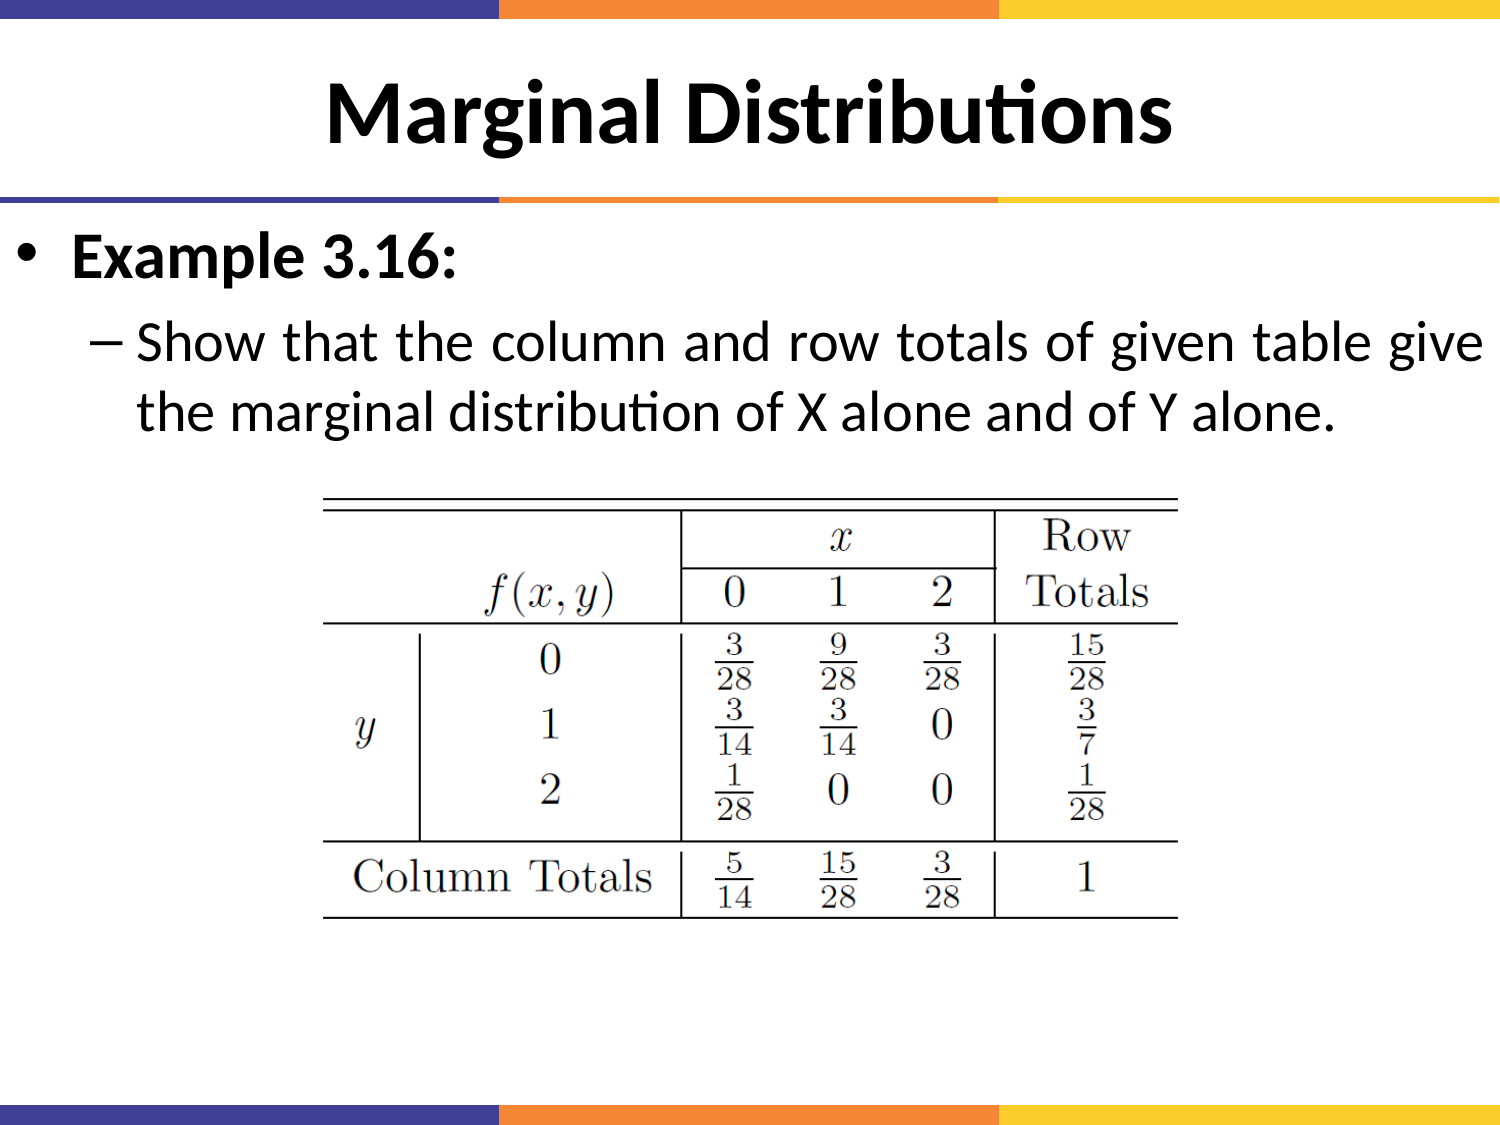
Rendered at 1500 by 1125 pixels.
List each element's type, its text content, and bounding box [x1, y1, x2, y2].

picture [317, 491, 1183, 926]
list Example 3.16: Show that the column and row totals of given table give the marginal distribution of X alone and of Y alone. [0, 203, 1500, 1100]
title Marginal Distributions [0, 20, 1500, 195]
